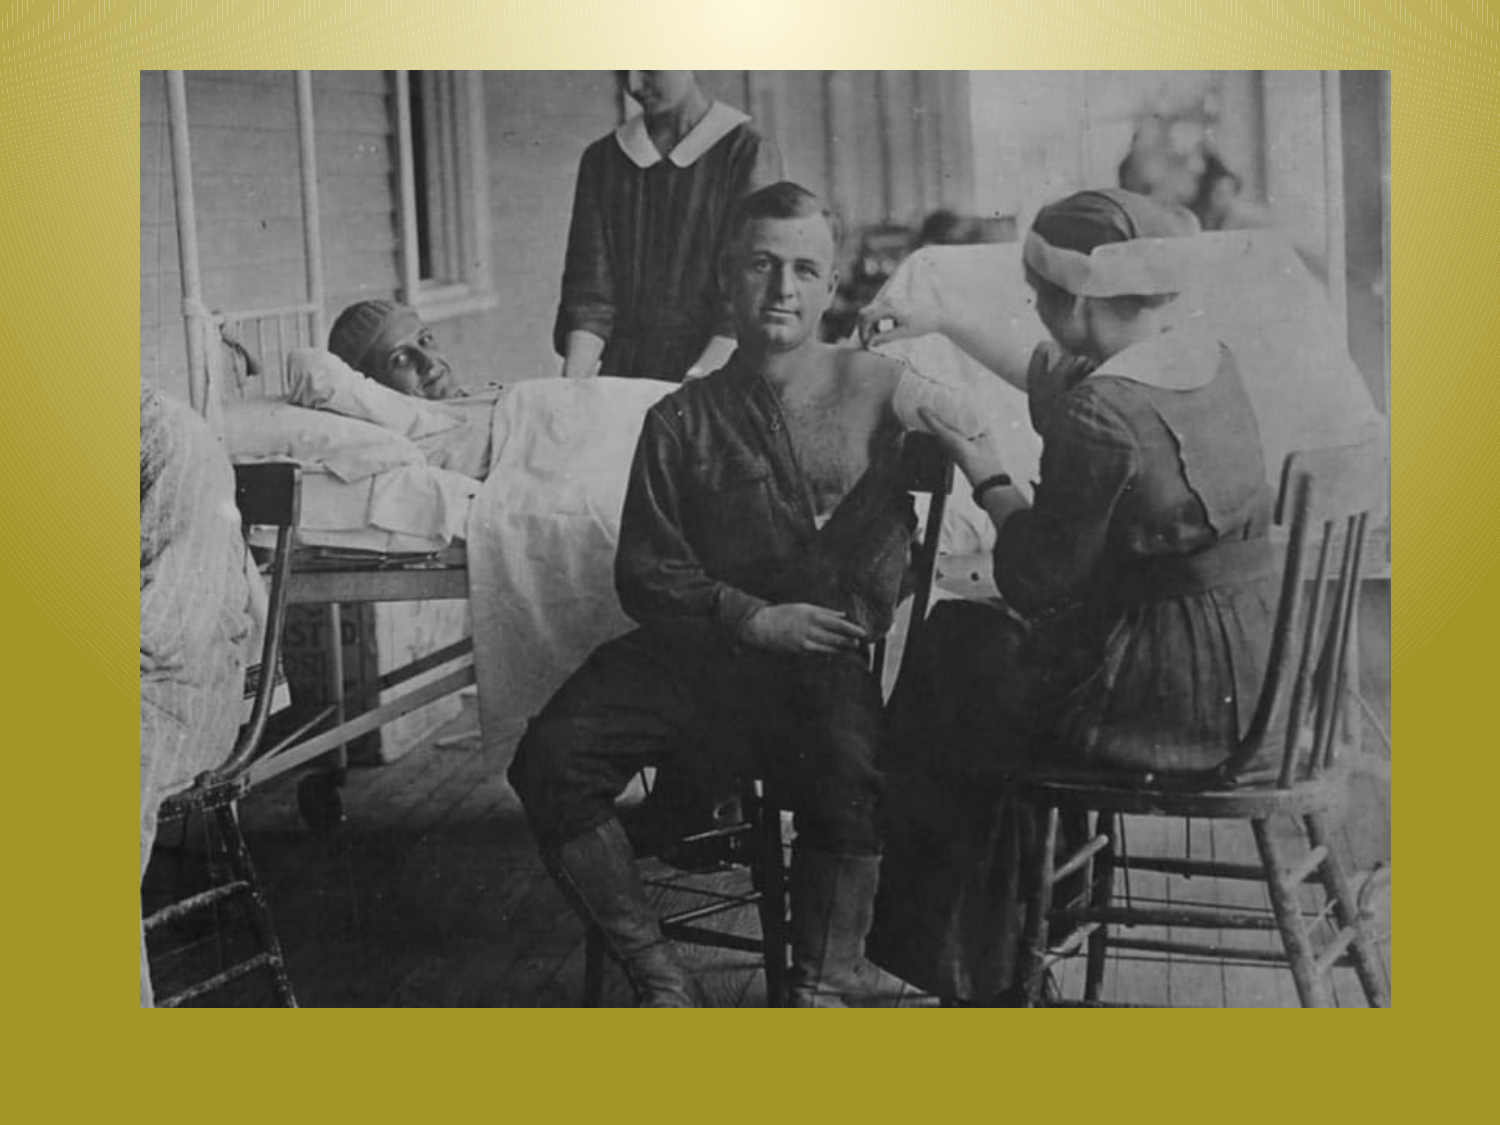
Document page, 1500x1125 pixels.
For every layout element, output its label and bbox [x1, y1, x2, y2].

picture [140, 70, 1391, 1009]
